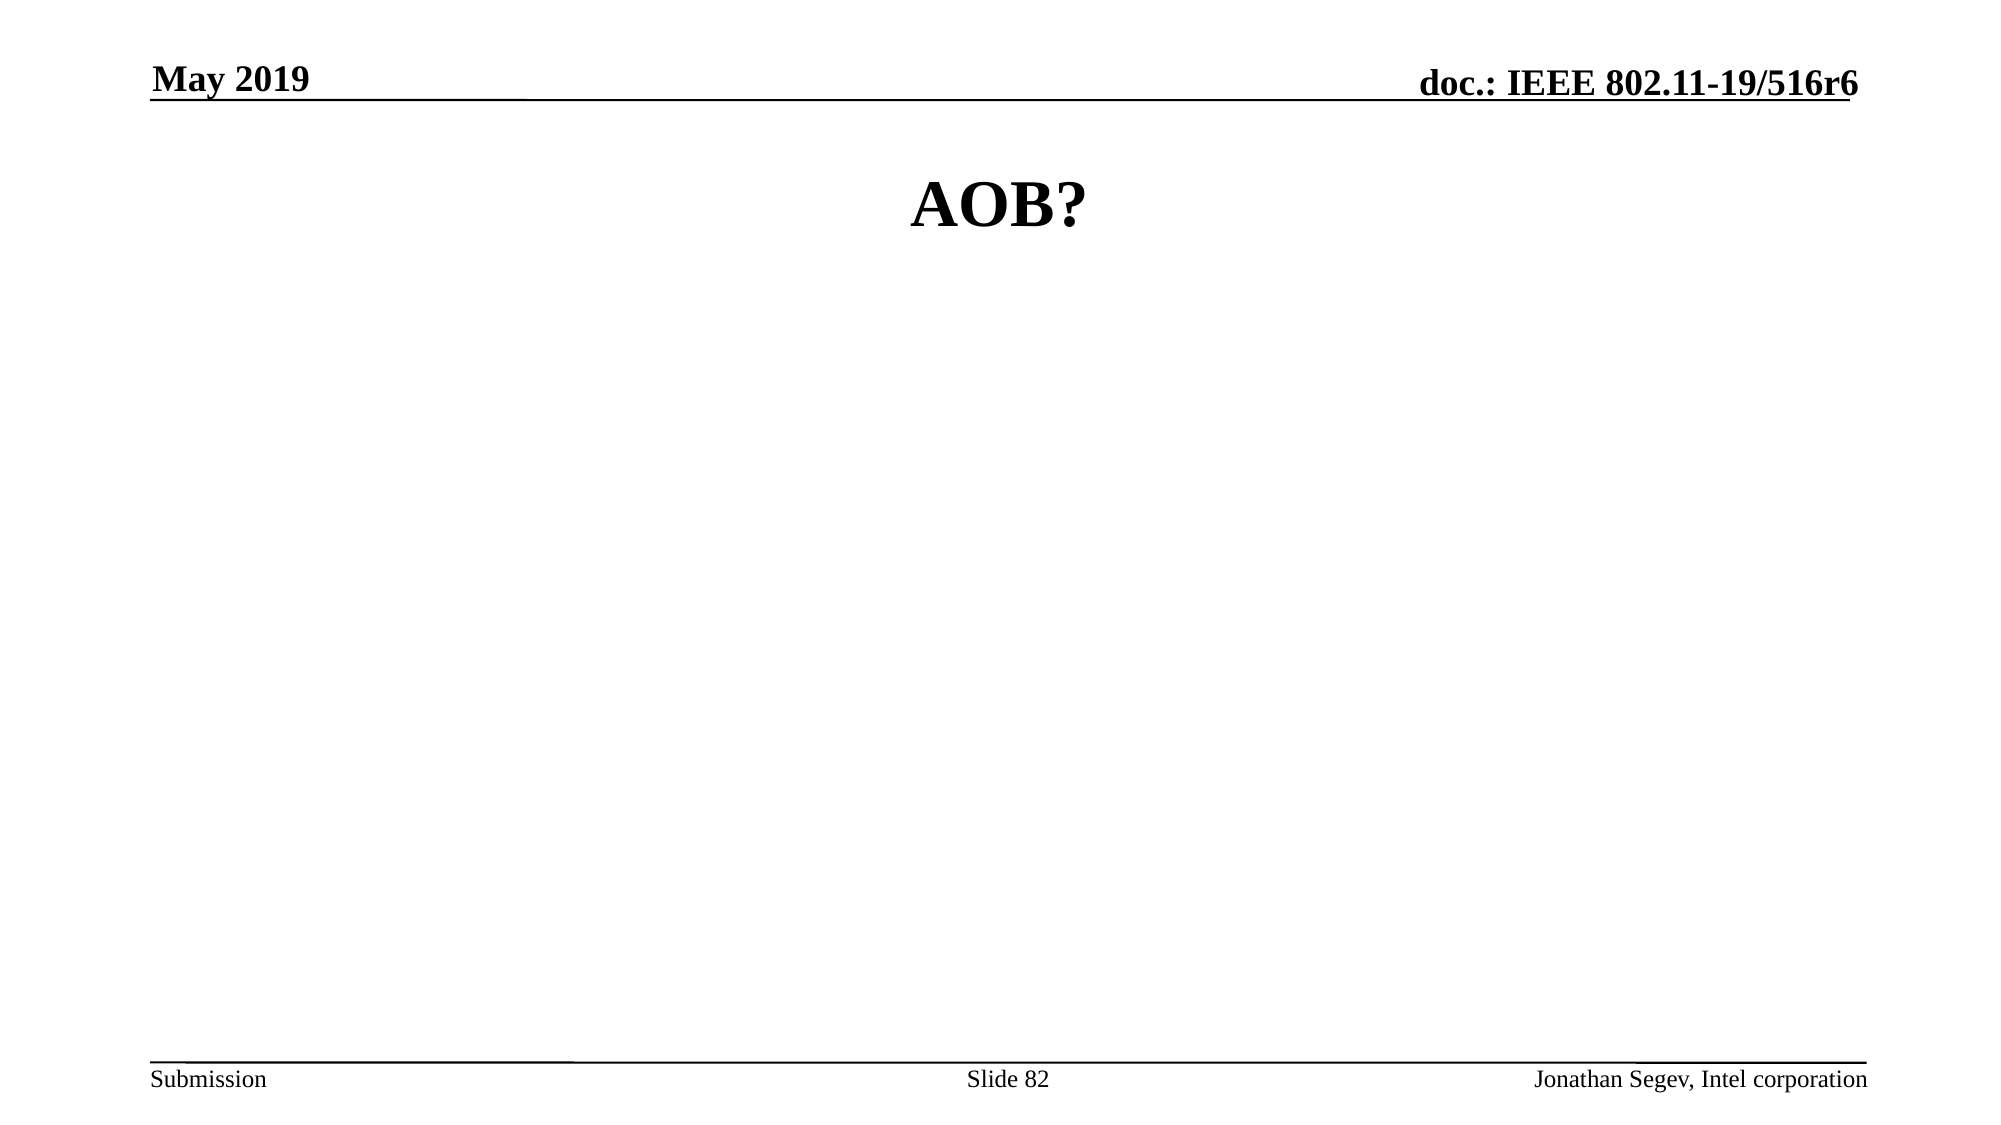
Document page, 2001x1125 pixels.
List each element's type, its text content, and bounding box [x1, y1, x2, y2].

slide_number Slide 82 [950, 1061, 1067, 1123]
title AOB? [149, 112, 1850, 288]
footer Jonathan Segev, Intel corporation [1171, 1061, 1869, 1093]
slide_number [152, 54, 563, 100]
